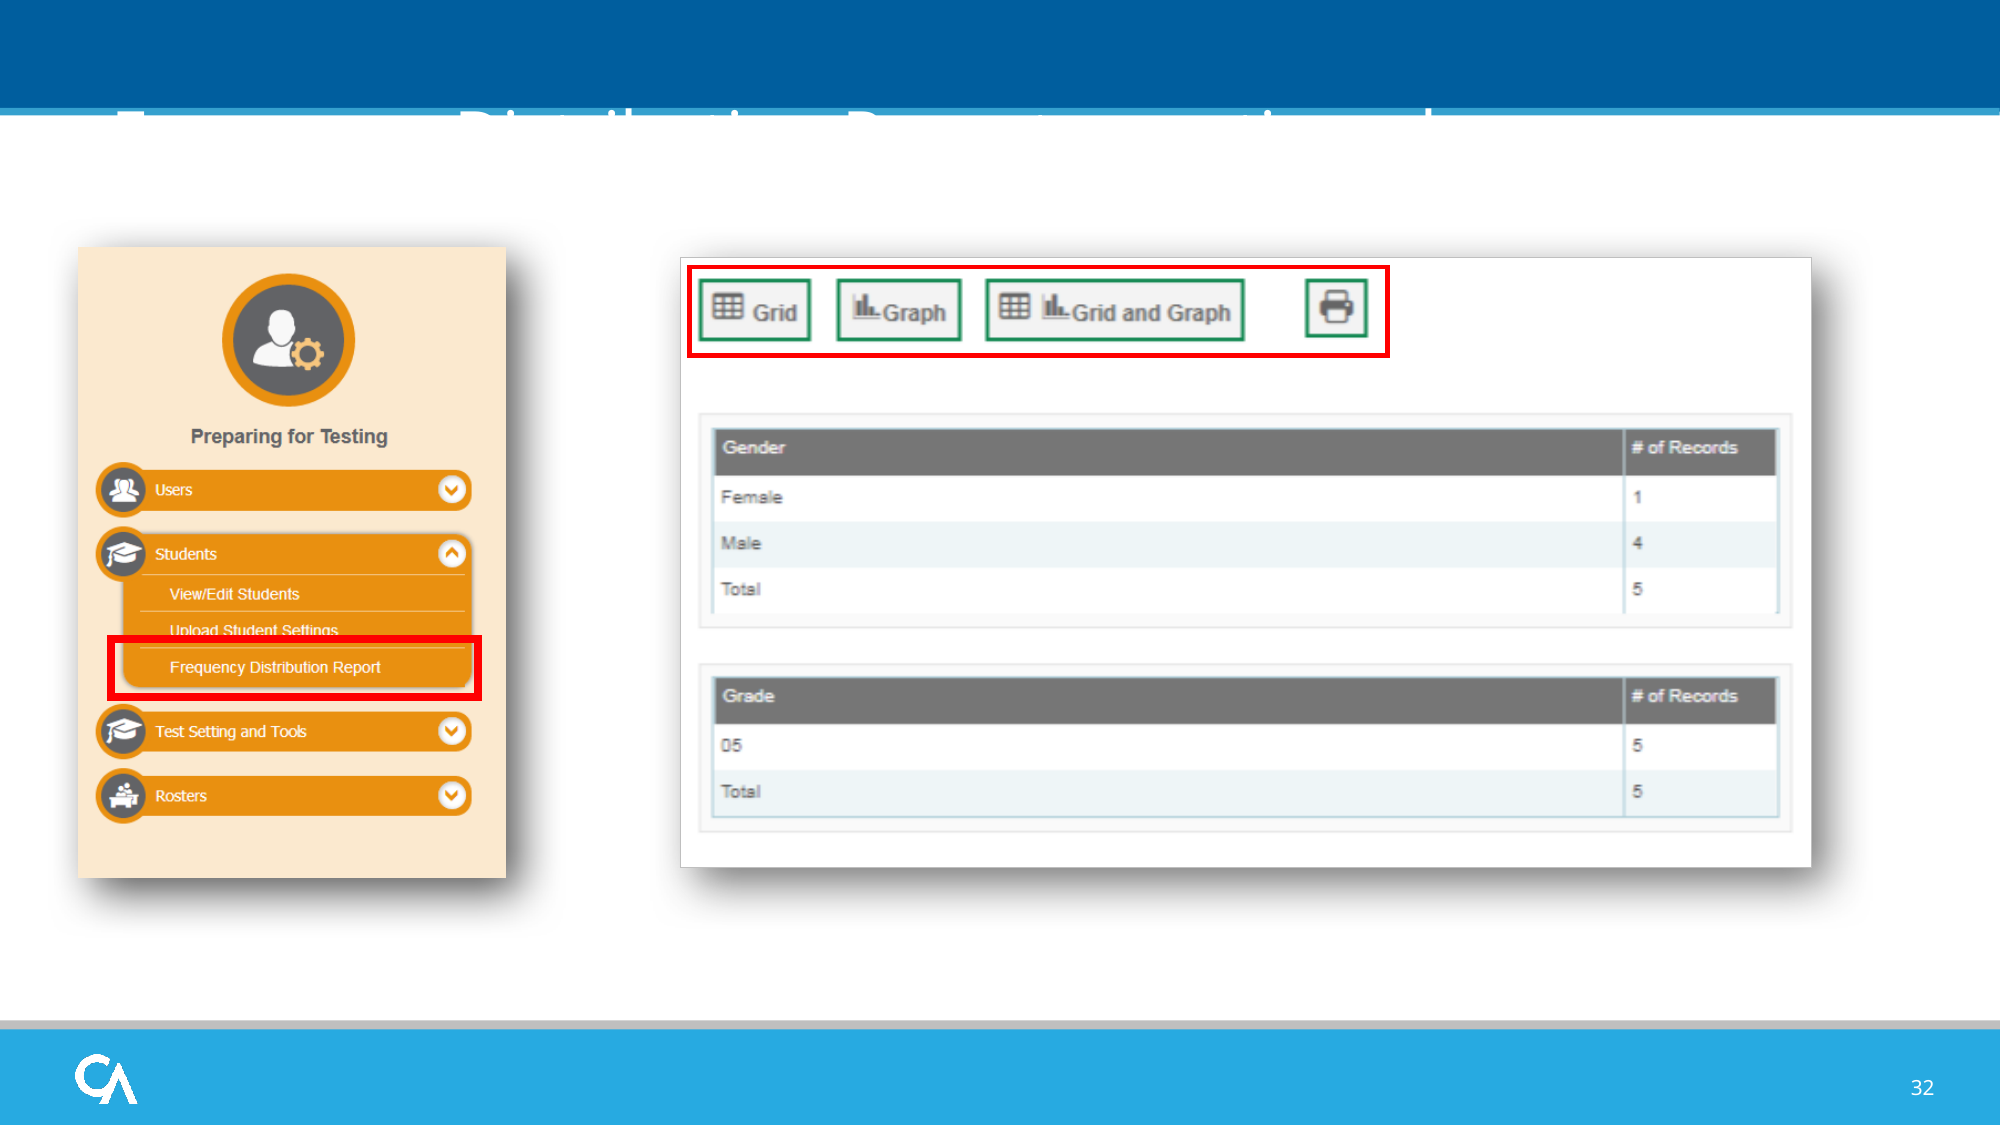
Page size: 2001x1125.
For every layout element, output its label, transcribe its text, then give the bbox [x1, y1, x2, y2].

title Frequency Distribution Reports, continued [111, 50, 1698, 173]
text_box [78, 247, 506, 878]
picture [75, 1054, 138, 1104]
slide_number 32 [1832, 1067, 1950, 1110]
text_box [680, 257, 1812, 868]
